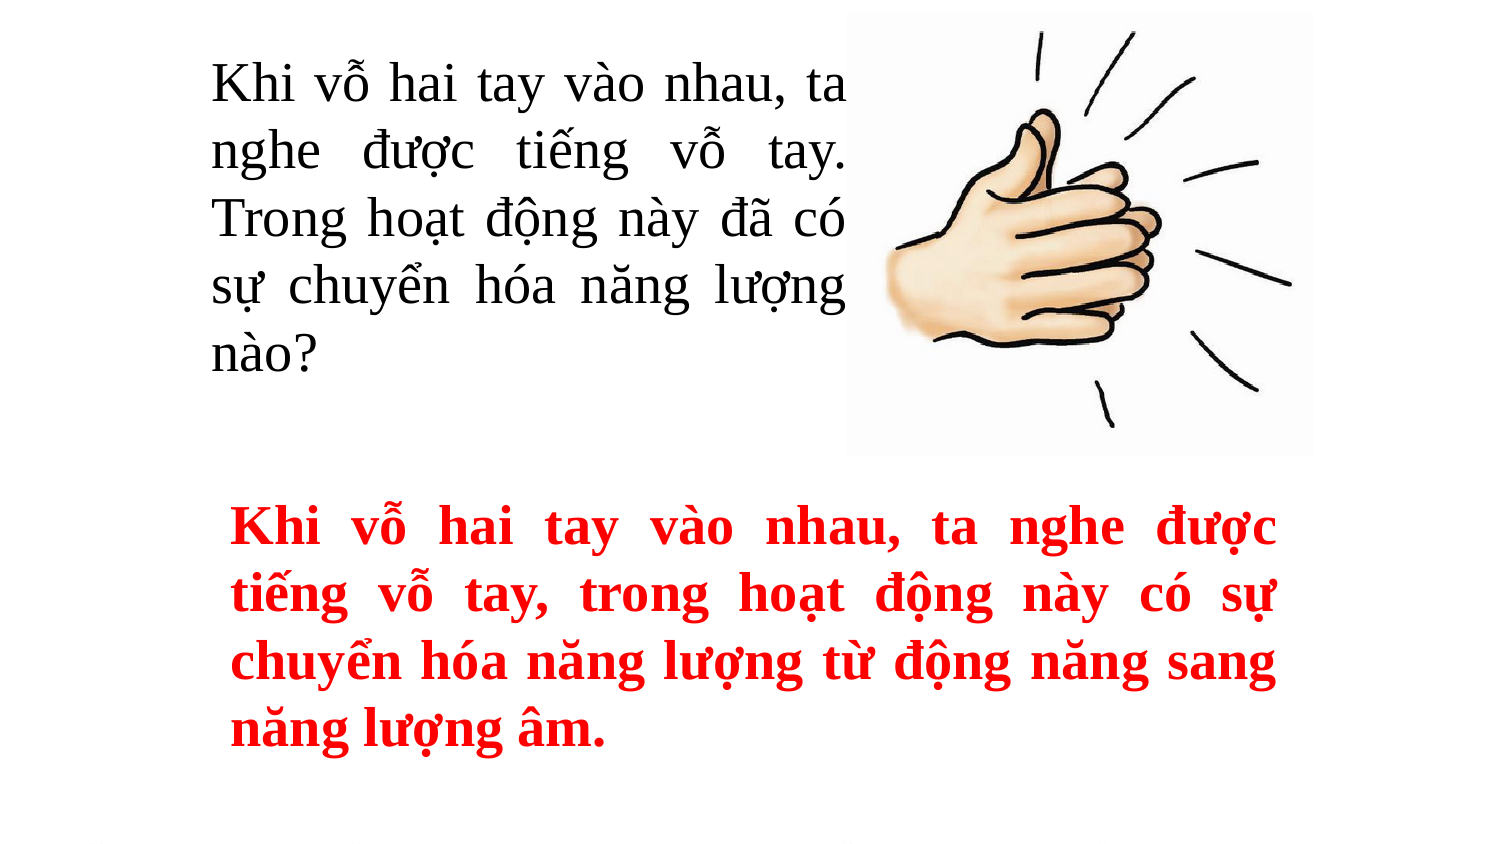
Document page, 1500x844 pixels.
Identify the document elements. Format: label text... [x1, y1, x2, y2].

text_box Khi vỗ hai tay vào nhau, ta nghe được tiếng vỗ tay. Trong hoạt động này đã có sự chuyển hóa năng lượng nào? [196, 37, 842, 390]
text_box Khi vỗ hai tay vào nhau, ta nghe được tiếng vỗ tay, trong hoạt động này có sự chuyển hóa năng lượng từ động năng sang năng lượng âm. [215, 480, 1293, 766]
picture [847, 11, 1313, 456]
